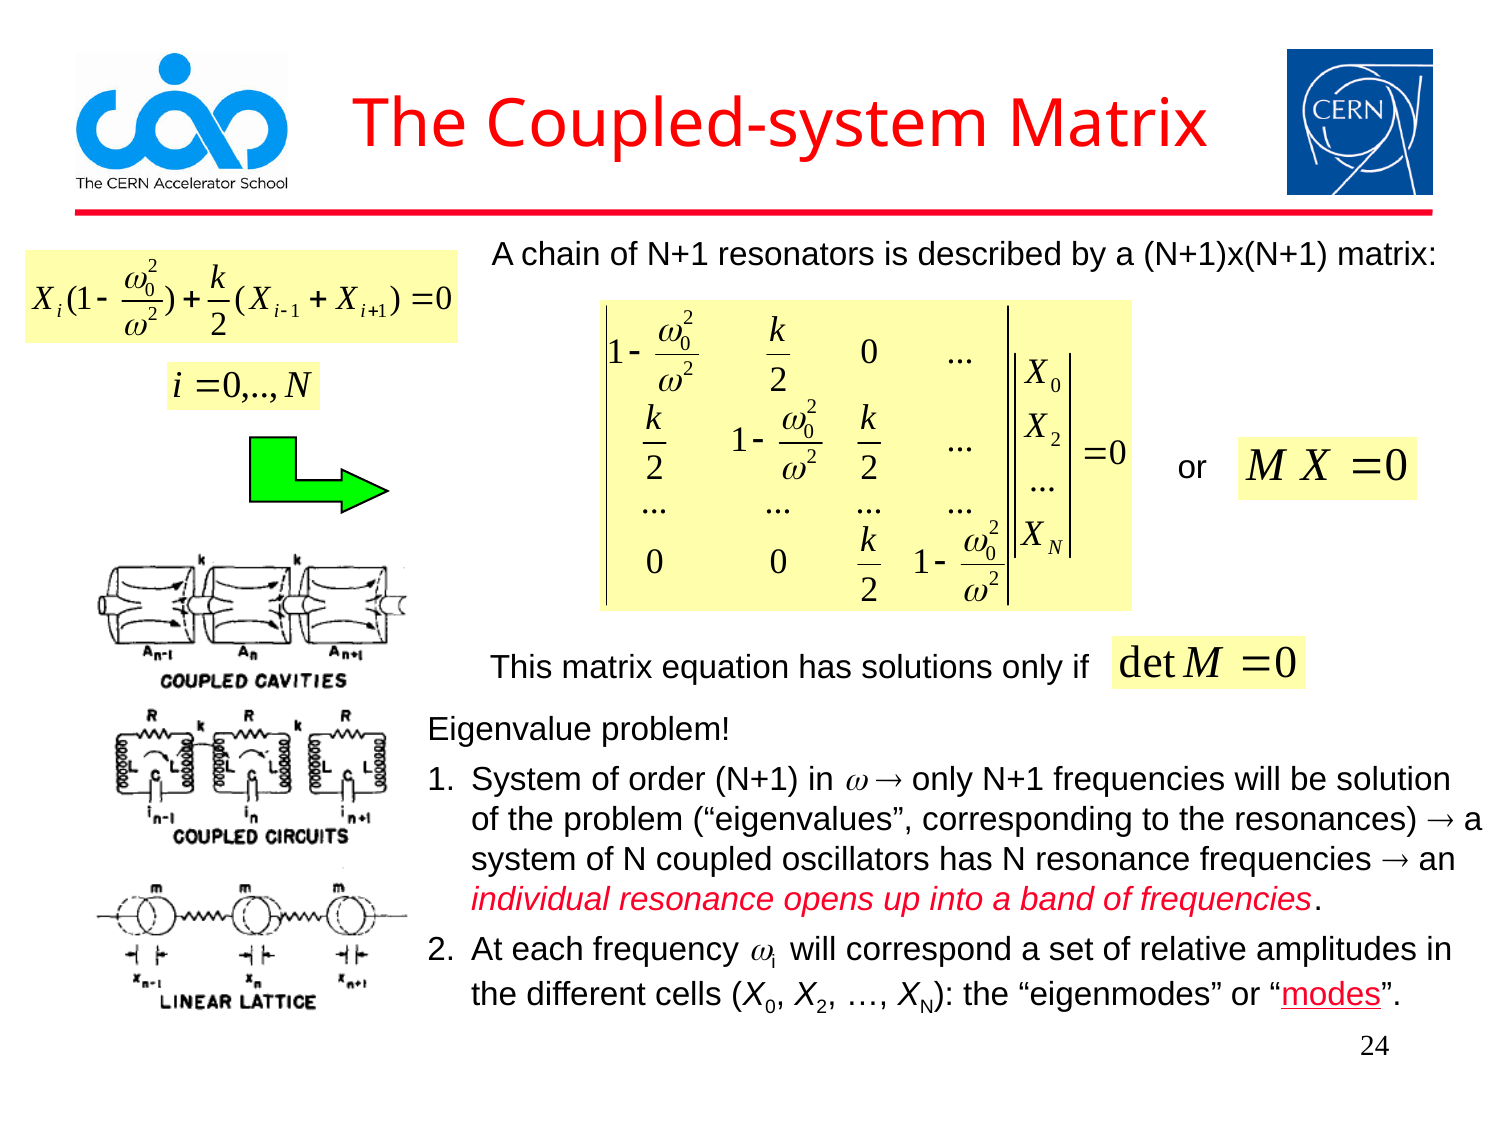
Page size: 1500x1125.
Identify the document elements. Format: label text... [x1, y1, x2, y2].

picture [74, 537, 421, 1038]
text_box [167, 362, 320, 411]
text_box Eigenvalue problem! System of order (N+1) in w  only N+1 frequencies will be solution of the problem (“eigenvalues”, corresponding to the resonances)  a system of N coupled oscillators has N resonance frequencies  an individual resonance opens up into a band of frequencies. At each frequency wi will correspond a set of relative amplitudes in the different cells (X0, X2, …, XN): the “eigenmodes” or “modes”. [425, 699, 1500, 1026]
footer 24 [1337, 1026, 1413, 1076]
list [599, 299, 1133, 612]
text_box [24, 249, 458, 344]
text_box A chain of N+1 resonators is described by a (N+1)x(N+1) matrix: [476, 224, 1454, 280]
picture [75, 52, 288, 189]
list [1237, 437, 1418, 501]
text_box This matrix equation has solutions only if [474, 637, 1109, 693]
picture [1287, 49, 1433, 195]
title The Coupled-system Matrix [299, 62, 1263, 188]
text_box or [1162, 437, 1222, 493]
text_box [250, 437, 388, 513]
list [1112, 635, 1307, 689]
